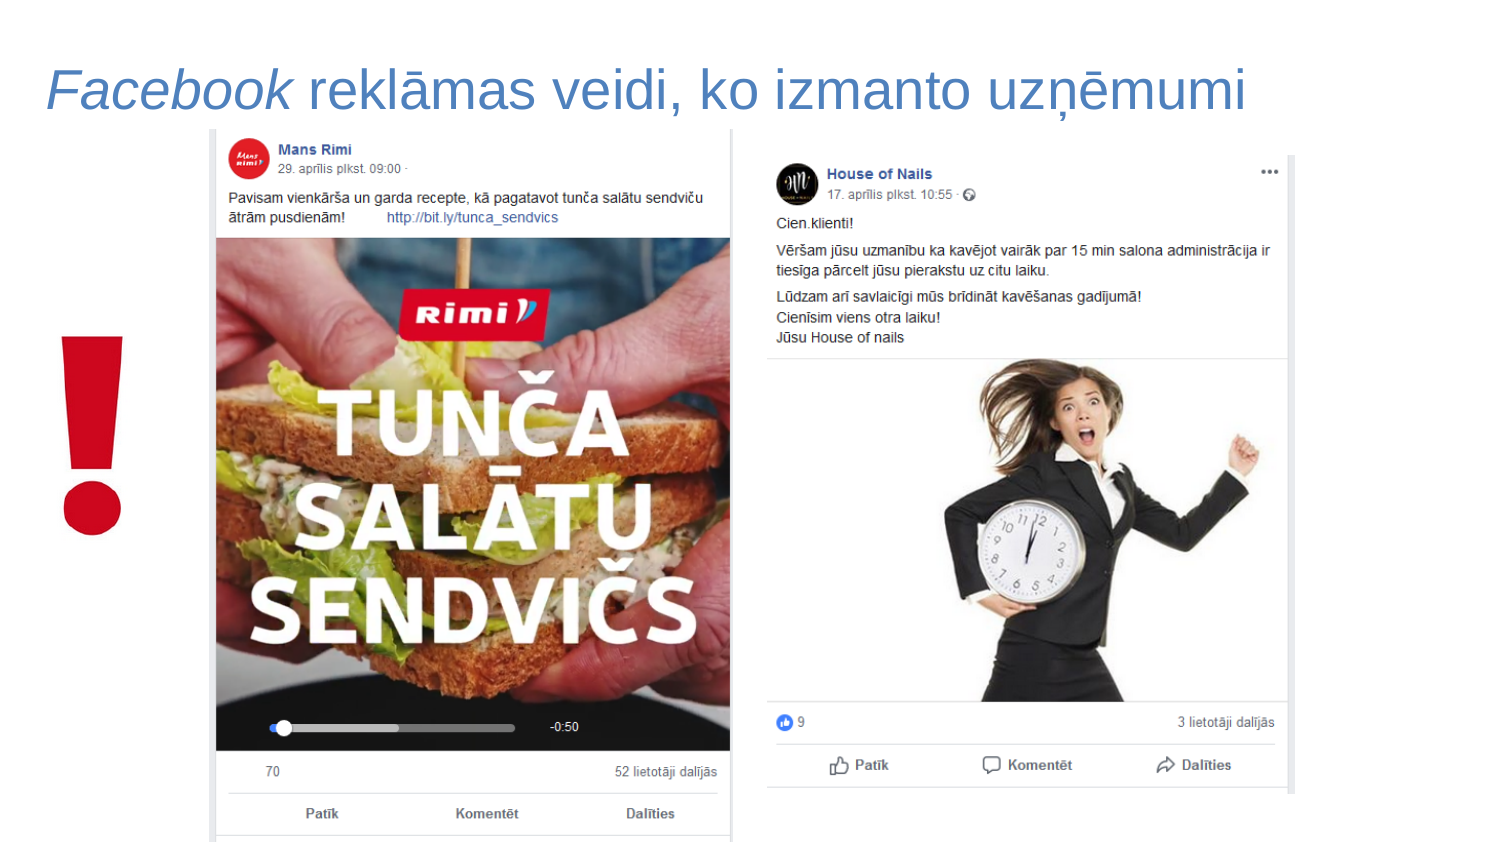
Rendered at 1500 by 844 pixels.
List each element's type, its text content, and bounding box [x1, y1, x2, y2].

picture [209, 128, 734, 843]
text_box Facebook reklāmas veidi, ko izmanto uzņēmumi [30, 45, 1413, 128]
picture [45, 327, 141, 545]
picture [767, 155, 1295, 795]
